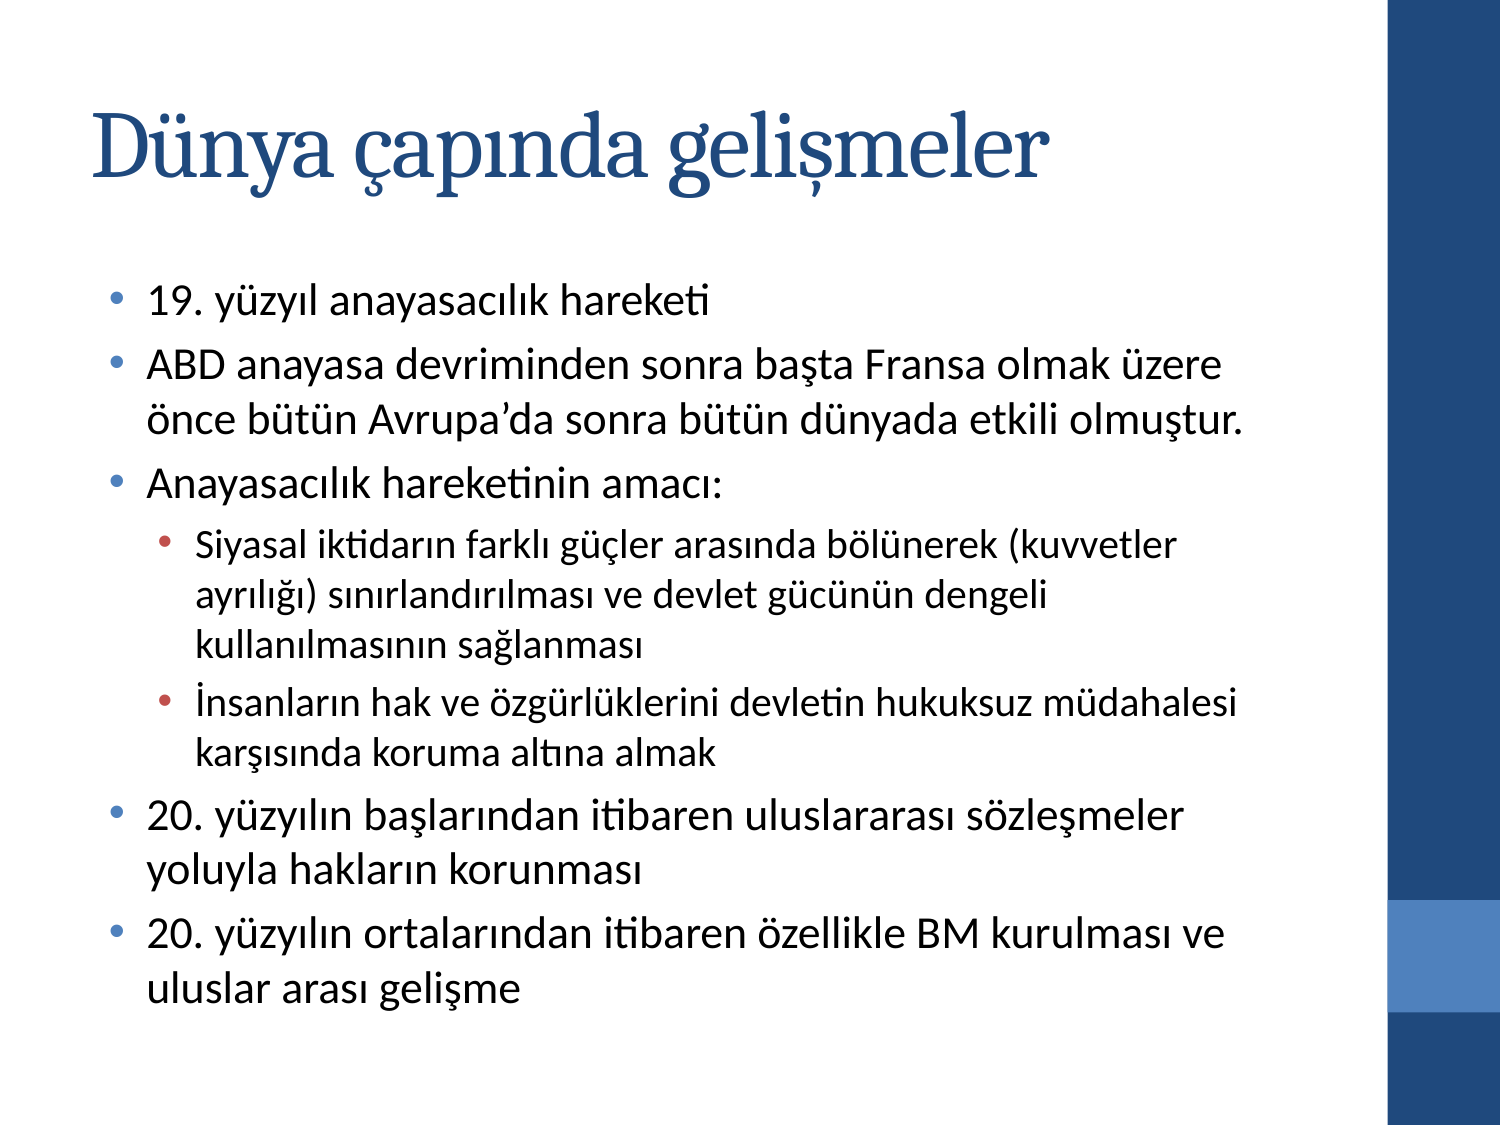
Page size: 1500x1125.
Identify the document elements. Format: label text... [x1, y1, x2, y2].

list 19. yüzyıl anayasacılık hareketi ABD anayasa devriminden sonra başta Fransa olmak üzere önce bütün Avrupa’da sonra bütün dünyada etkili olmuştur. Anayasacılık hareketinin amacı: Siyasal iktidarın farklı güçler arasında bölünerek (kuvvetler ayrılığı) sınırlandırılması ve devlet gücünün dengeli kullanılmasının sağlanması İnsanların hak ve özgürlüklerini devletin hukuksuz müdahalesi karşısında koruma altına almak 20. yüzyılın başlarından itibaren uluslararası sözleşmeler yoluyla hakların korunması 20. yüzyılın ortalarından itibaren özellikle BM kurulması ve uluslar arası gelişme [75, 262, 1325, 1050]
title Dünya çapında gelişmeler [75, 45, 1325, 233]
